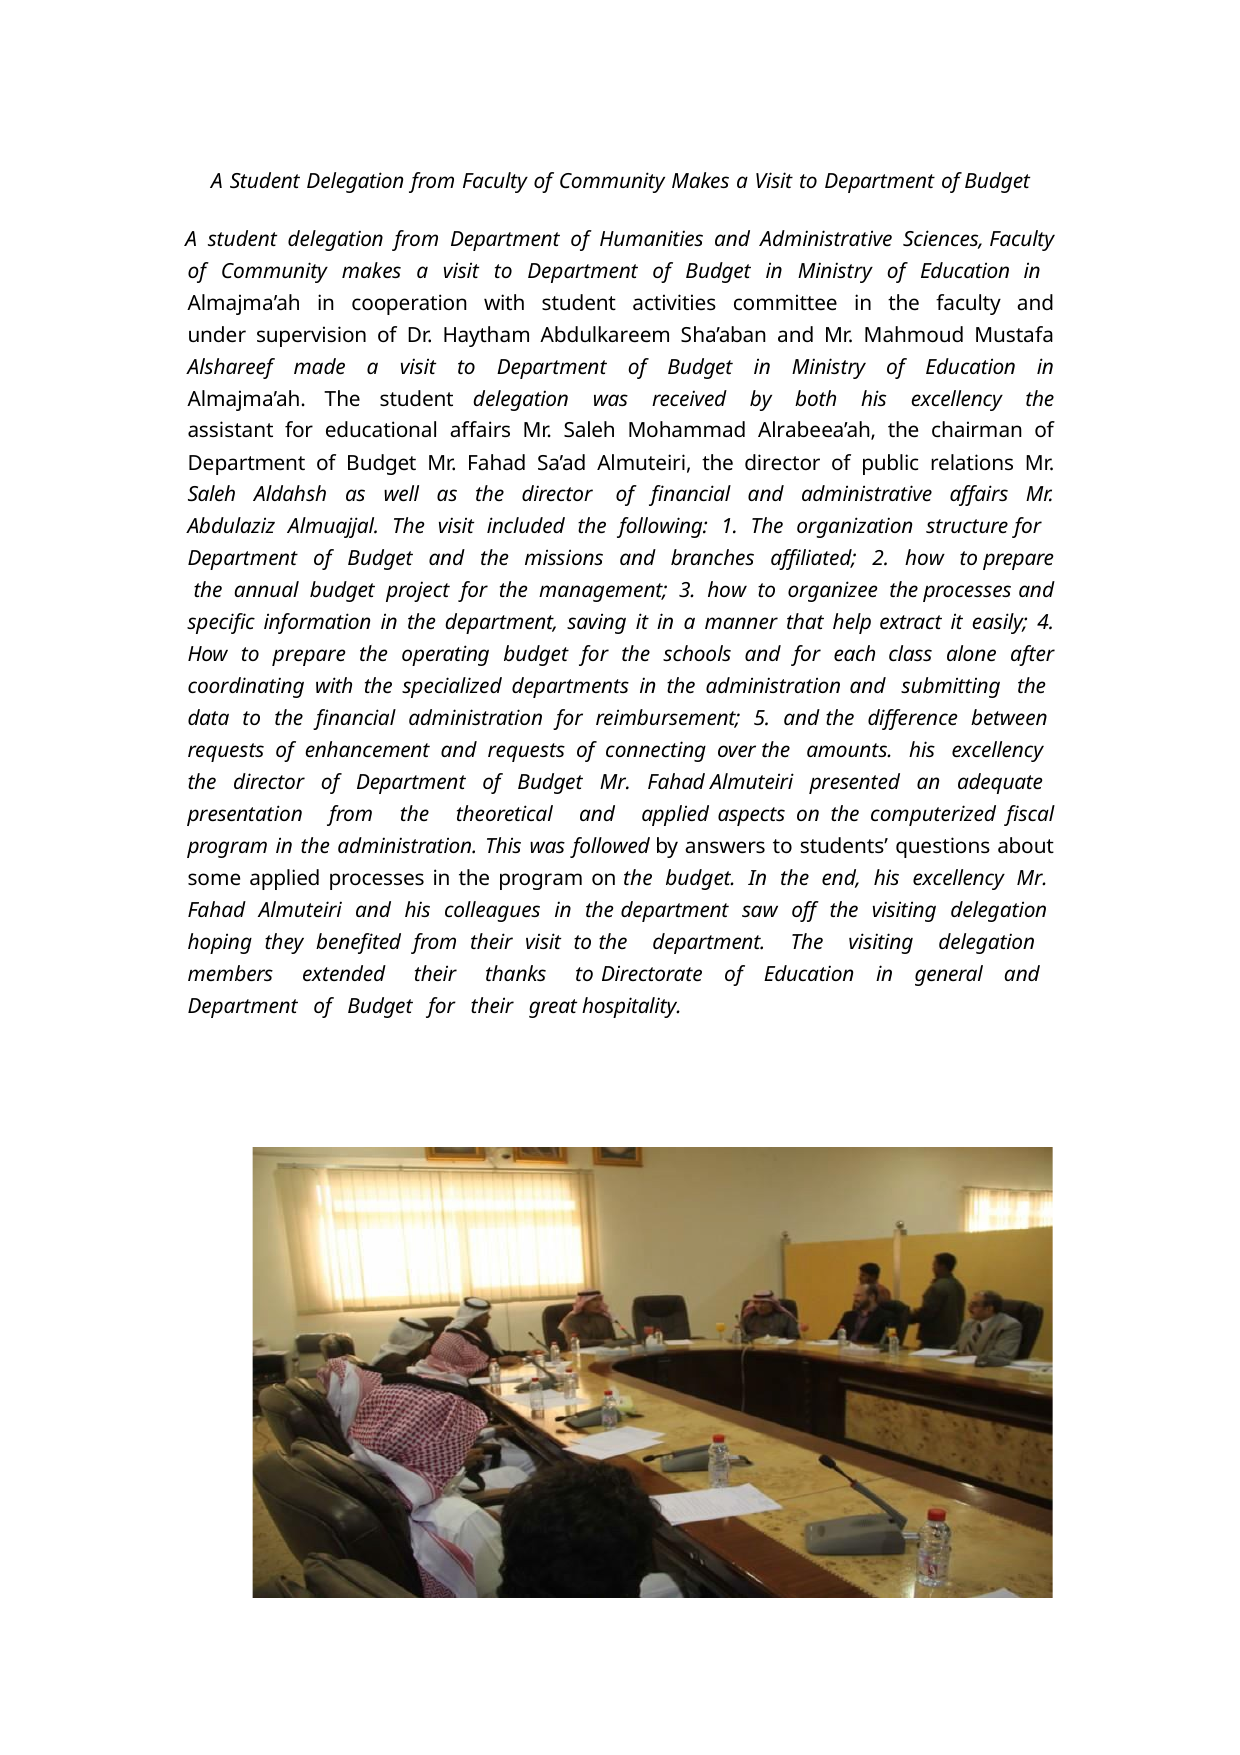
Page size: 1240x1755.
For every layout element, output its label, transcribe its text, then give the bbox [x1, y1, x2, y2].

text_box [252, 1147, 1053, 1598]
text_box A Student Delegation from Faculty of Community Makes a Visit to Department of Budget A student delegation from Department of Humanities and Administrative Sciences, Faculty of Community makes a visit to Department of Budget in Ministry of Education in Almajma’ah in cooperation with student activities committee in the faculty and under supervision of Dr. Haytham Abdulkareem Sha’aban and Mr. Mahmoud Mustafa Alshareef made a visit to Department of Budget in Ministry of Education in Almajma’ah. The student delegation was received by both his excellency the assistant for educational affairs Mr. Saleh Mohammad Alrabeea’ah, the chairman of Department of Budget Mr. Fahad Sa’ad Almuteiri, the director of public relations Mr. Saleh Aldahsh as well as the director of financial and administrative affairs Mr. Abdulaziz Almuajjal. The visit included the following: 1. The organization structure for Department of Budget and the missions and branches affiliated; 2. how to prepare the annual budget project for the management; 3. how to organizee the processes and specific information in the department, saving it in a manner that help extract it easily; 4. How to prepare the operating budget for the schools and for each class alone after coordinating with the specialized departments in the administration and submitting the data to the financial administration for reimbursement; 5. and the difference between requests of enhancement and requests of connecting over the amounts. his excellency the director of Department of Budget Mr. Fahad Almuteiri presented an adequate presentation from the theoretical and applied aspects on the computerized fiscal program in the administration. This was followed by answers to students’ questions about some applied processes in the program on the budget. In the end, his excellency Mr. Fahad Almuteiri and his colleagues in the department saw off the visiting delegation hoping they benefited from their visit to the department. The visiting delegation members extended their thanks to Directorate of Education in general and Department of Budget for their great hospitality. [185, 160, 1055, 1018]
